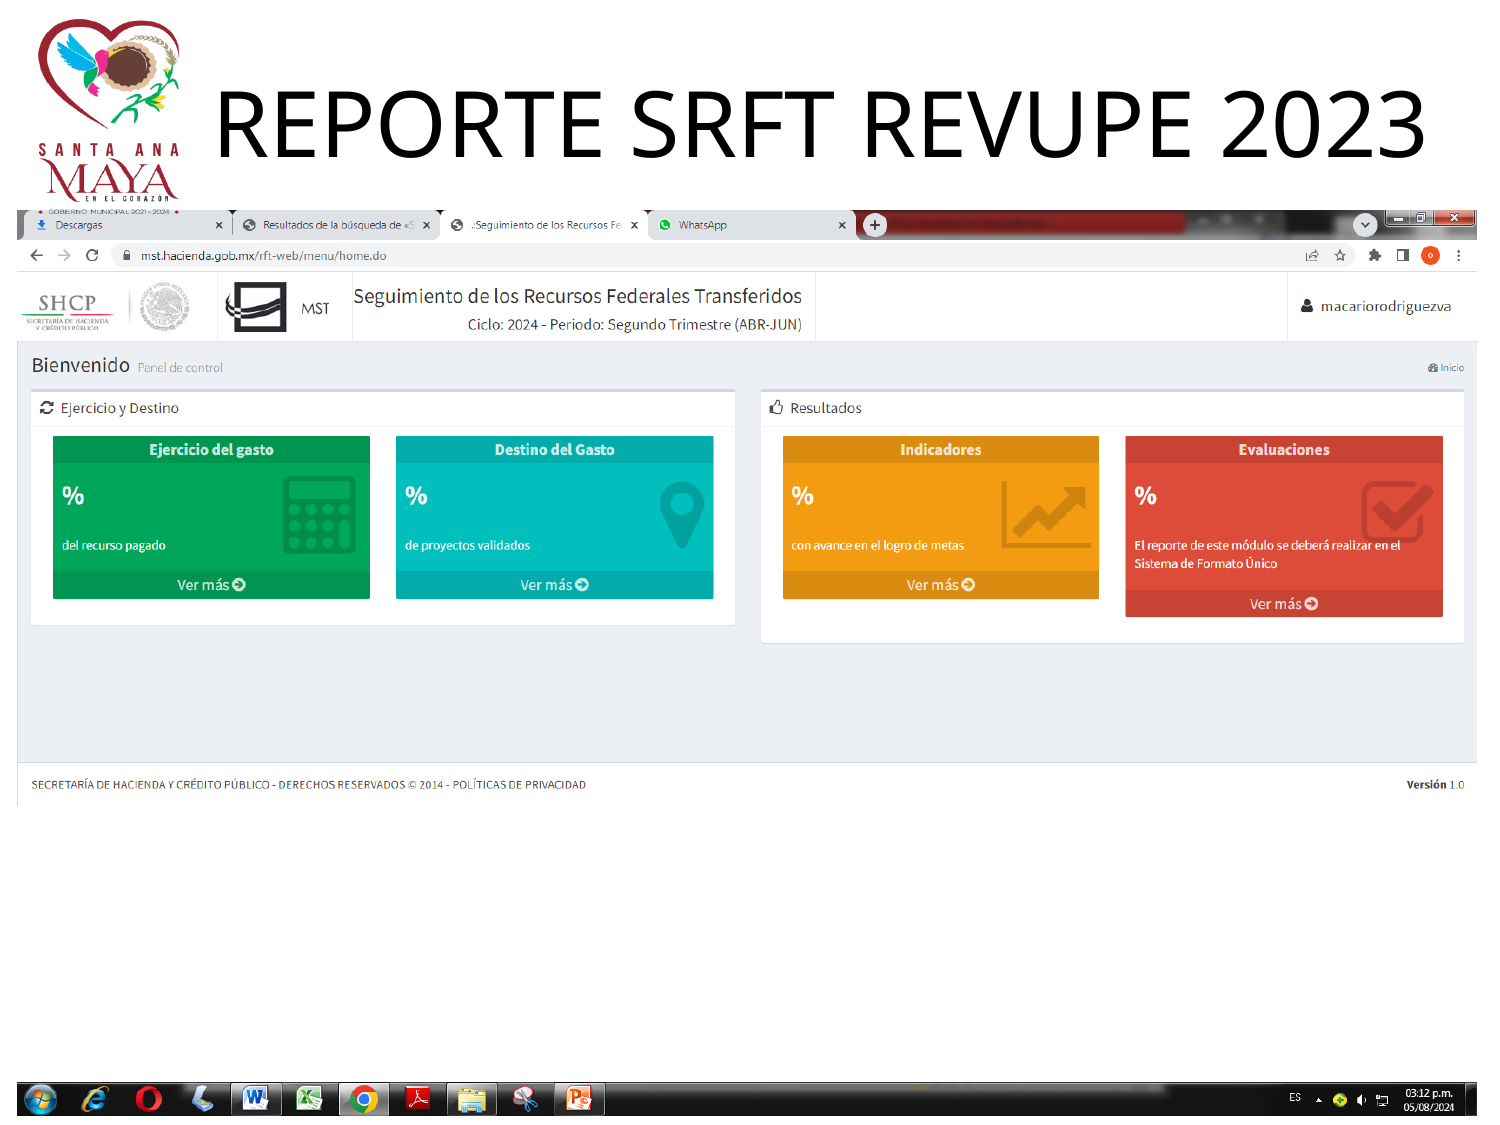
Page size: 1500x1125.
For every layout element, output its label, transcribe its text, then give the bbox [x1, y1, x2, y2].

title REPORTE SRFT REVUPE 2023 [183, 0, 1459, 209]
picture [17, 18, 1477, 1116]
